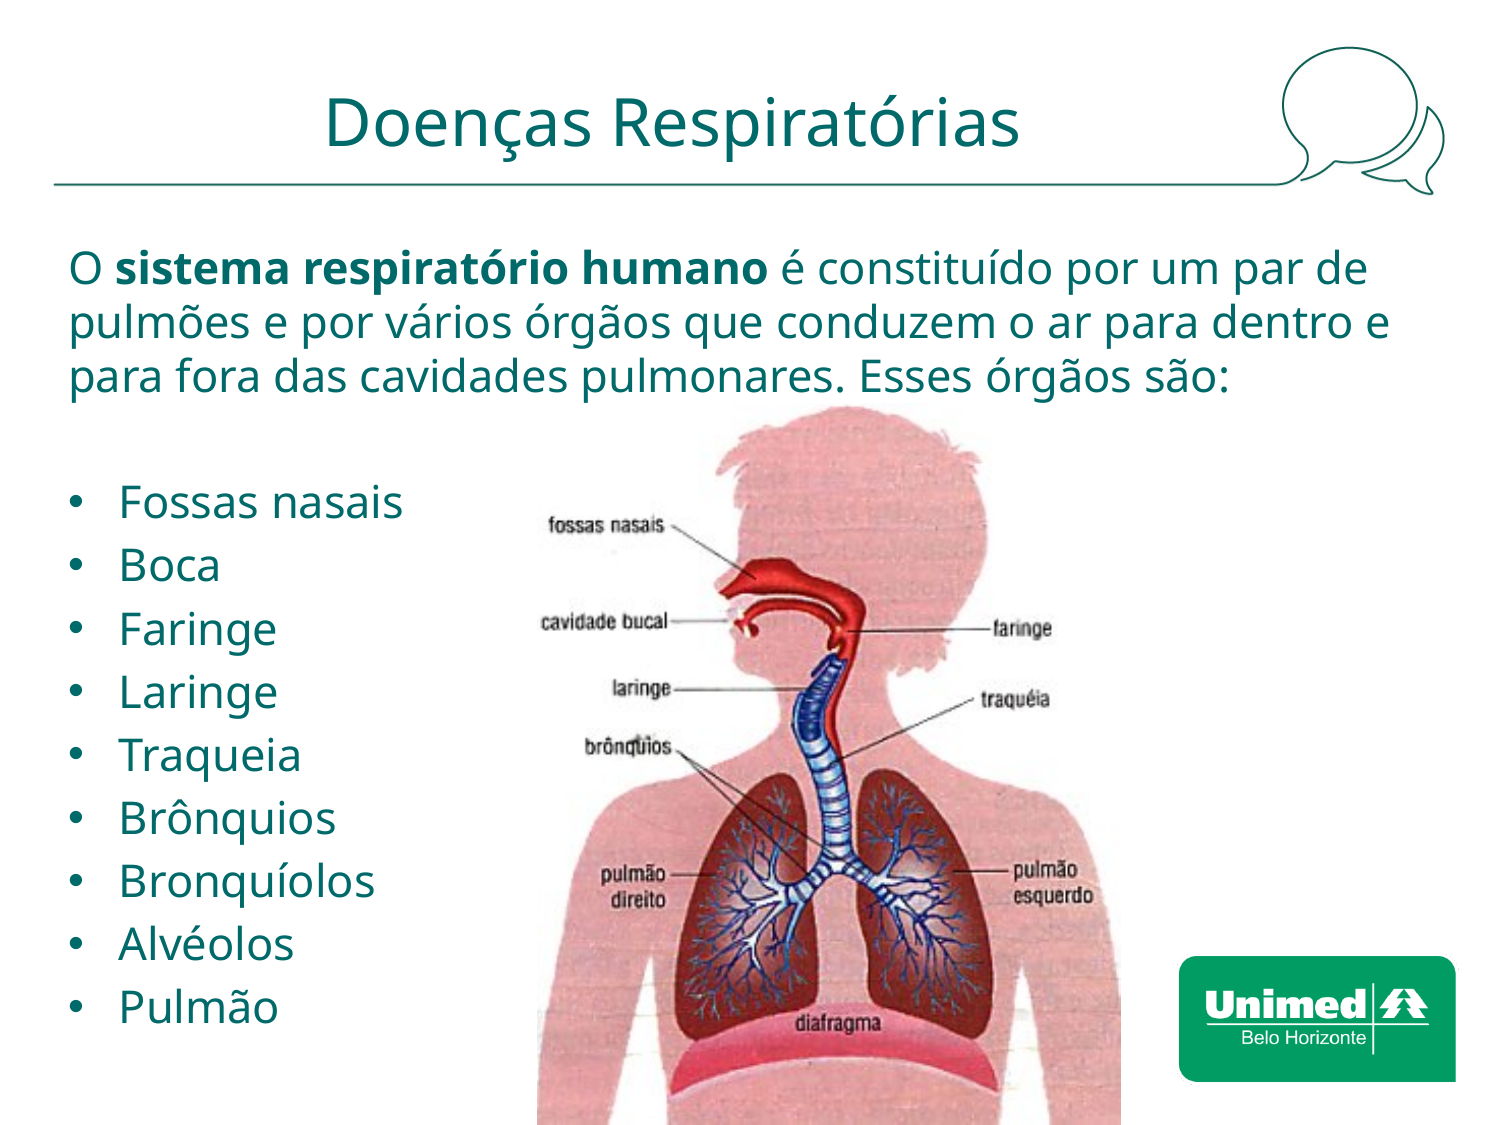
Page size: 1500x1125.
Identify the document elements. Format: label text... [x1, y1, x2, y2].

list O sistema respiratório humano é constituído por um par de pulmões e por vários órgãos que conduzem o ar para dentro e para fora das cavidades pulmonares. Esses órgãos são: Fossas nasais Boca Faringe Laringe Traqueia Brônquios Bronquíolos Alvéolos Pulmão [53, 231, 1424, 1094]
title Doenças Respiratórias [53, 66, 1294, 173]
picture [0, 0, 1500, 1125]
